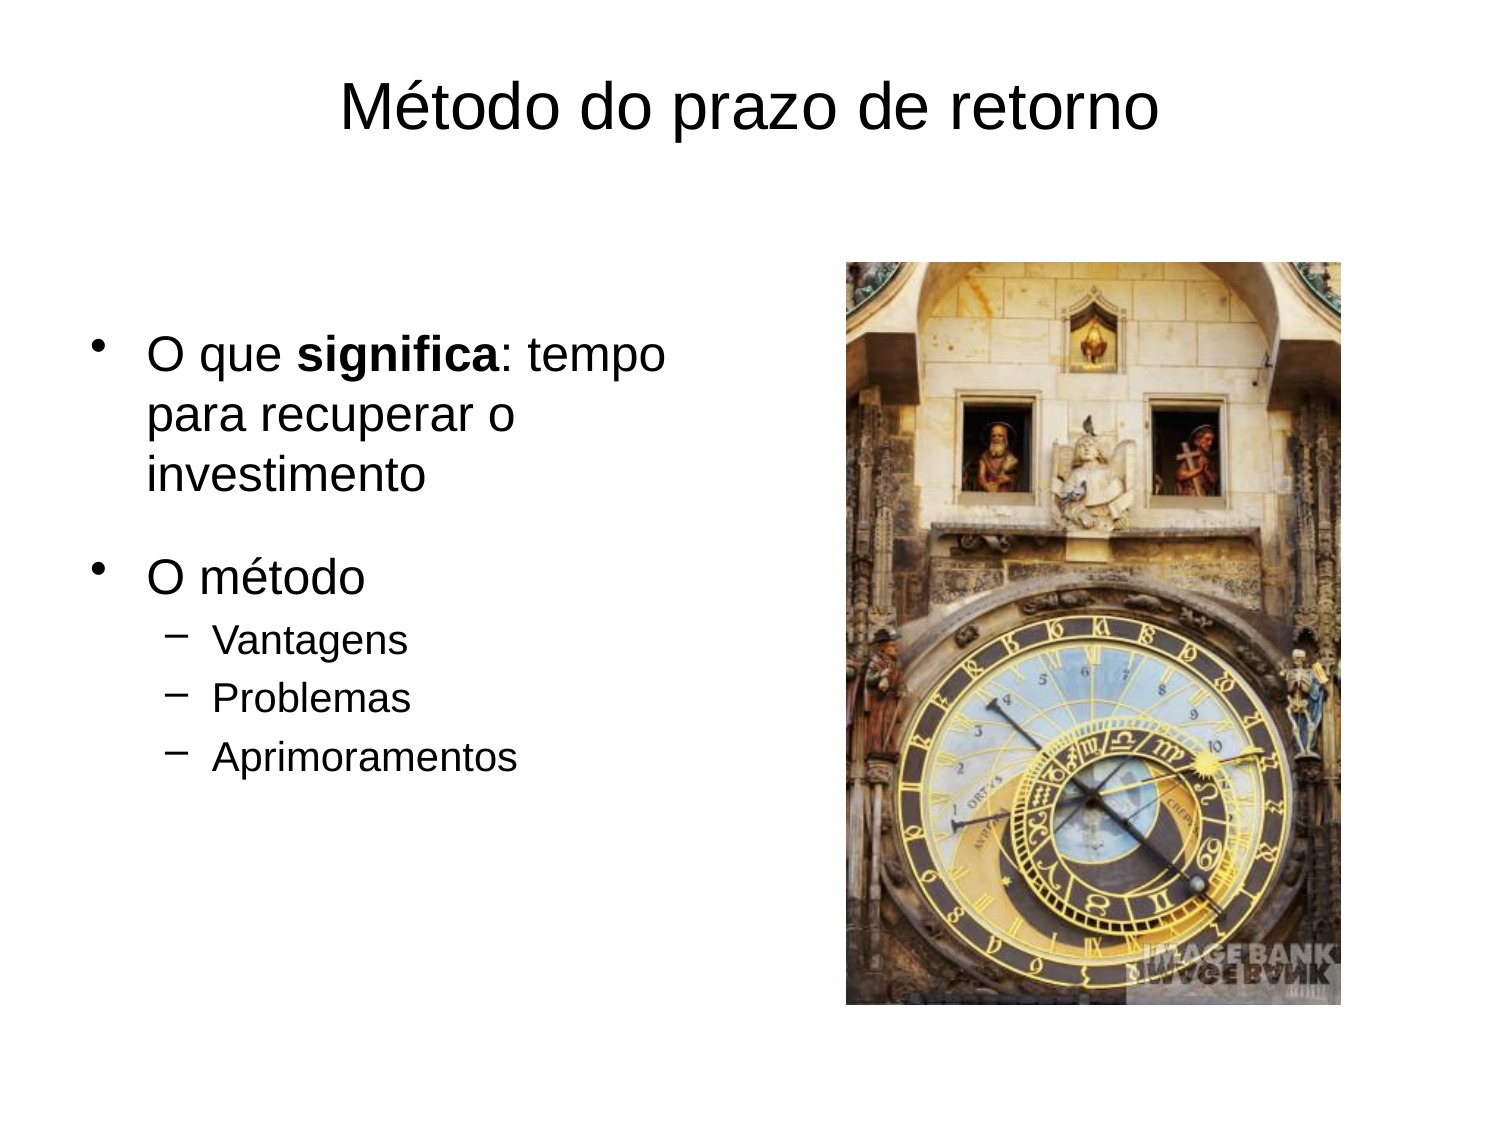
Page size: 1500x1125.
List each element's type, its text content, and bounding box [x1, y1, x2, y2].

list O que significa: tempo para recuperar o investimento O método Vantagens Problemas Aprimoramentos [75, 314, 738, 1005]
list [846, 262, 1342, 1006]
title Método do prazo de retorno [75, 45, 1425, 161]
